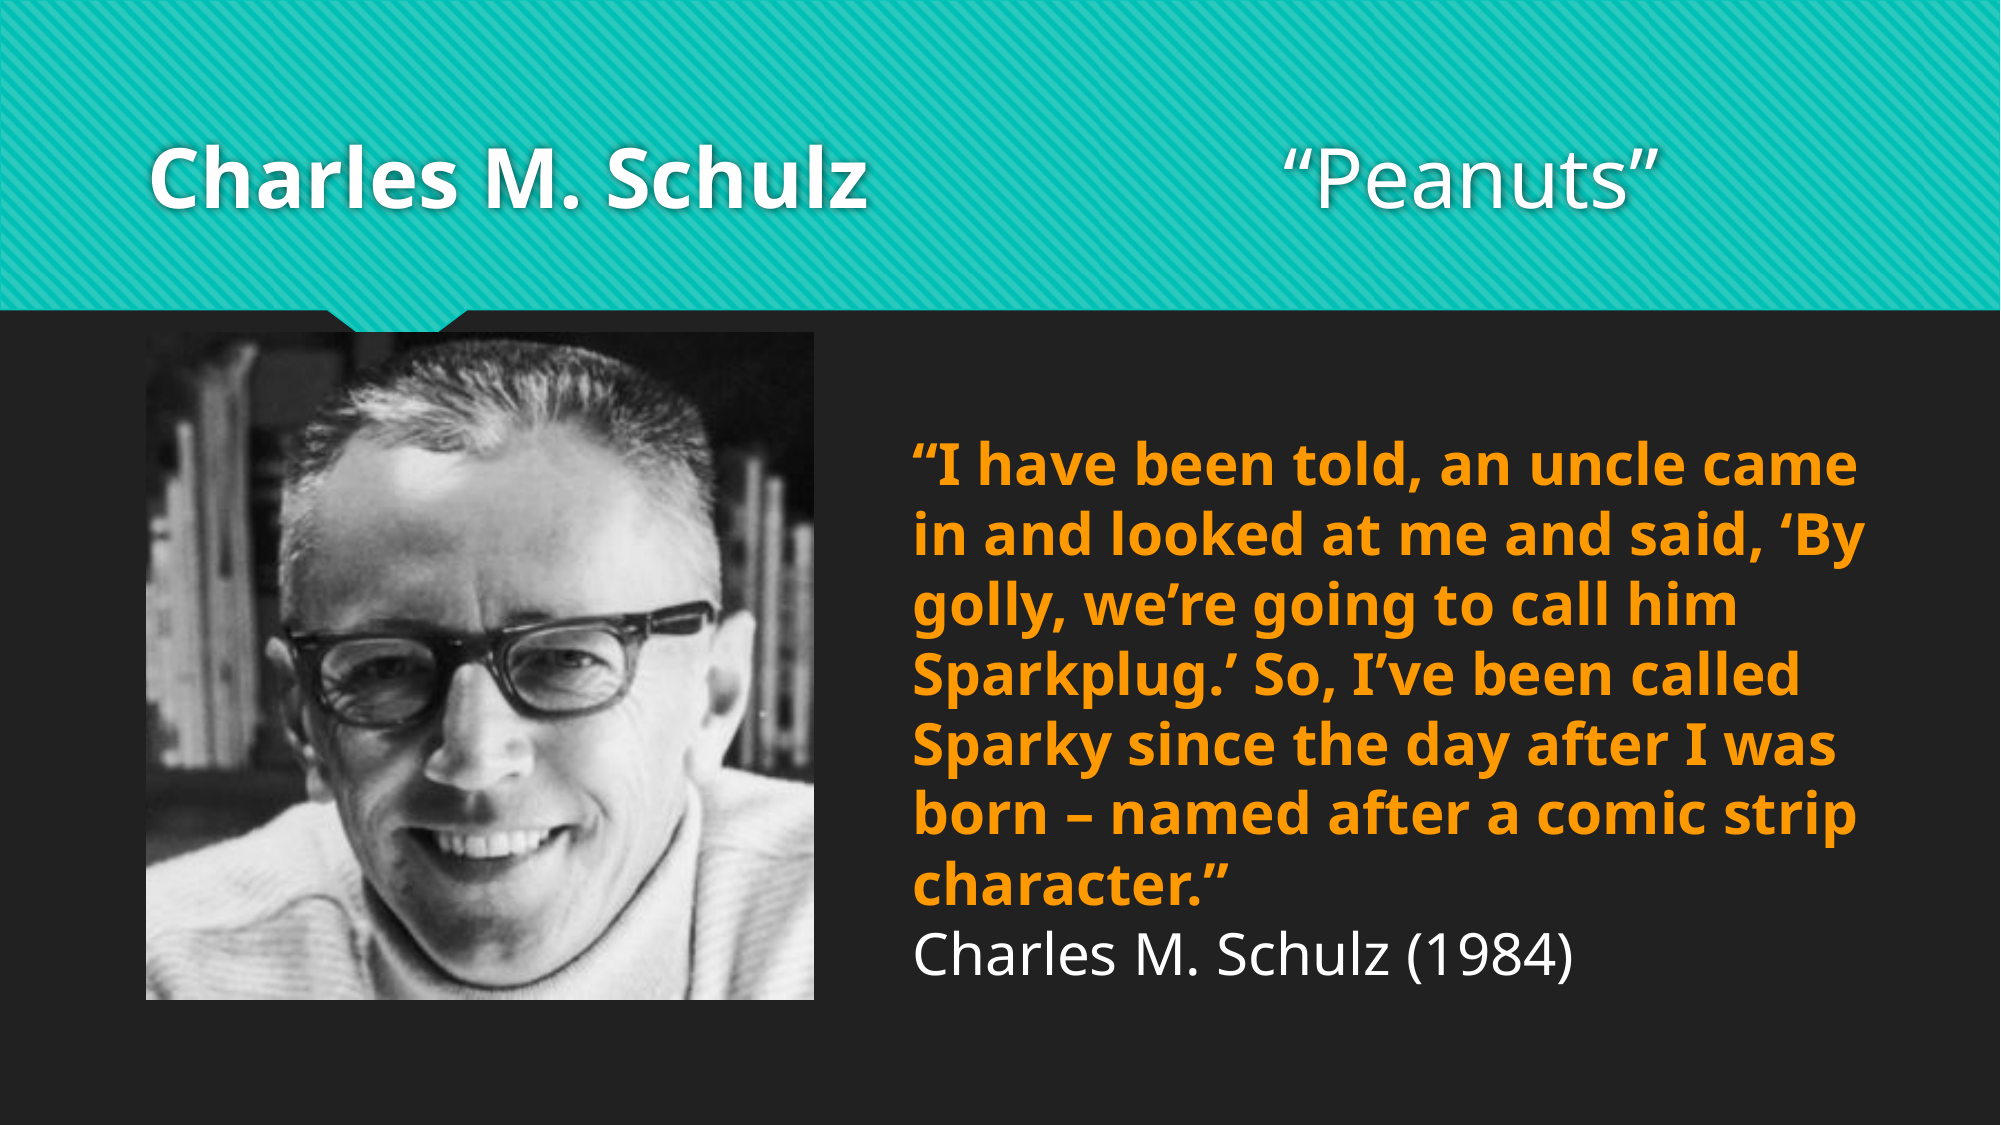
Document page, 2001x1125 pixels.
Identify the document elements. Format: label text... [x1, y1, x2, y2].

picture [146, 332, 814, 1001]
title Charles M. Schulz “Peanuts” [132, 73, 1868, 233]
text_box “I have been told, an uncle came in and looked at me and said, ‘By golly, we’re going to call him Sparkplug.’ So, I’ve been called Sparky since the day after I was born – named after a comic strip character.” Charles M. Schulz (1984) [897, 419, 1898, 995]
